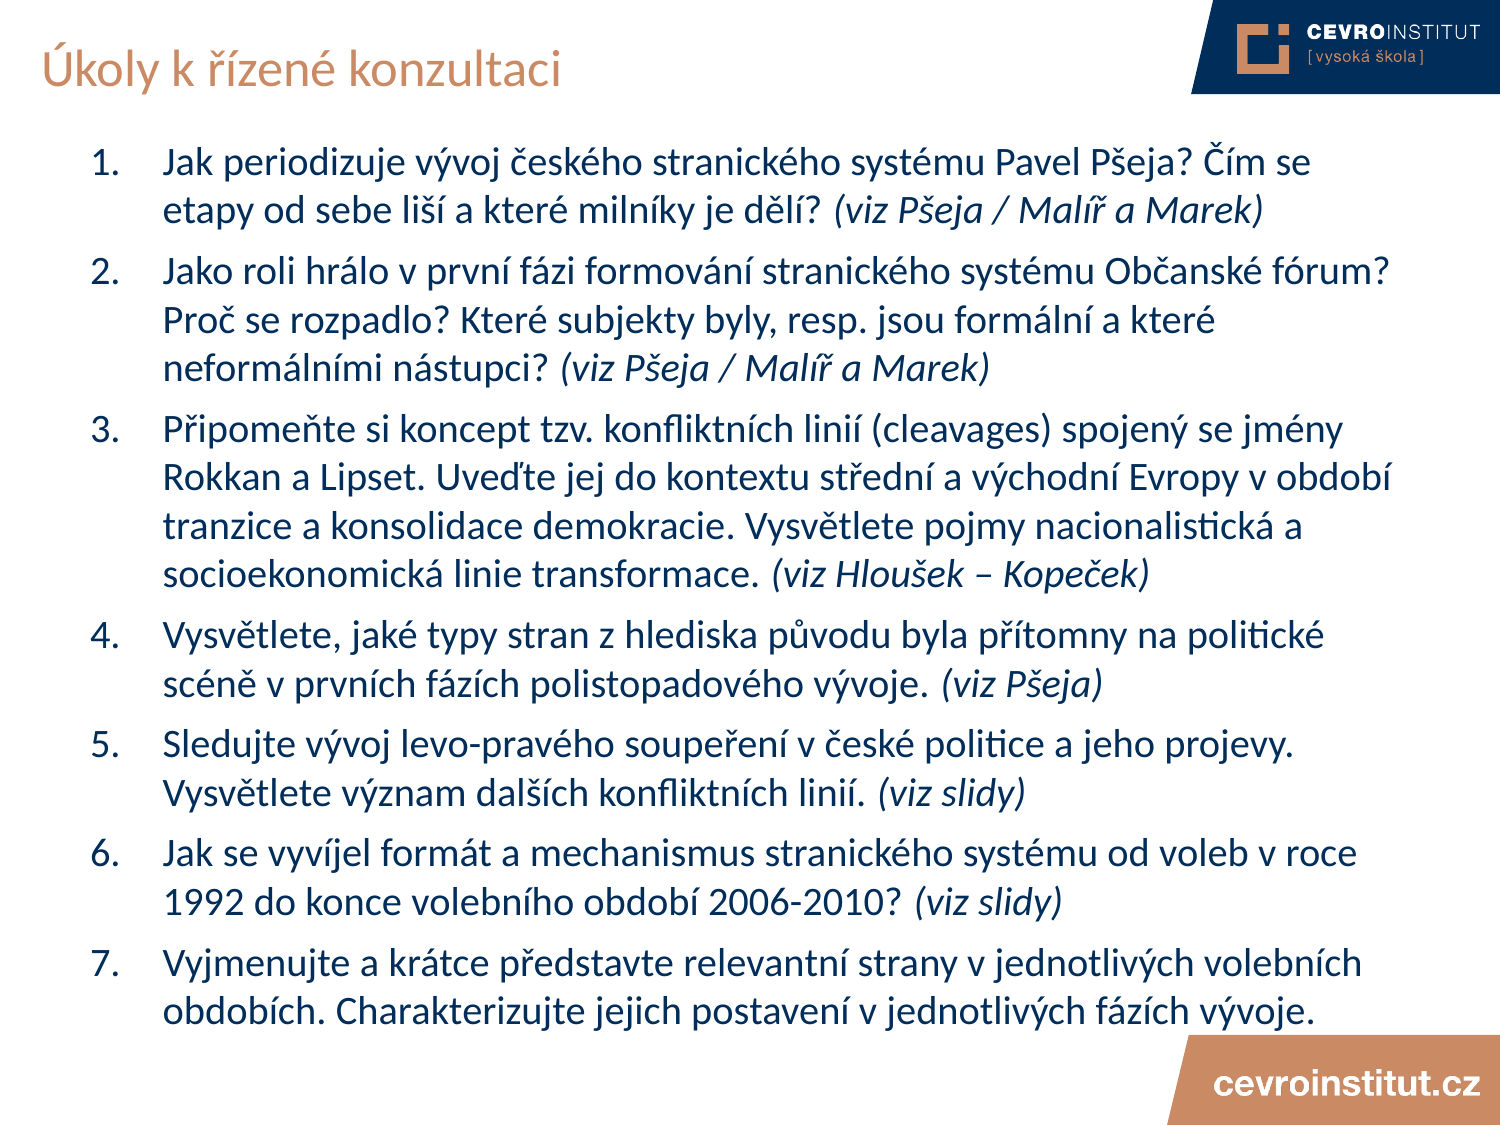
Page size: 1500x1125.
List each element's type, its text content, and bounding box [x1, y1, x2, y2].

picture [1214, 1069, 1480, 1096]
title Úkoly k řízené konzultaci [0, 26, 1500, 105]
list Jak periodizuje vývoj českého stranického systému Pavel Pšeja? Čím se etapy od sebe liší a které milníky je dělí? (viz Pšeja / Malíř a Marek) Jako roli hrálo v první fázi formování stranického systému Občanské fórum? Proč se rozpadlo? Které subjekty byly, resp. jsou formální a které neformálními nástupci? (viz Pšeja / Malíř a Marek) Připomeňte si koncept tzv. konfliktních linií (cleavages) spojený se jmény Rokkan a Lipset. Uveďte jej do kontextu střední a východní Evropy v období tranzice a konsolidace demokracie. Vysvětlete pojmy nacionalistická a socioekonomická linie transformace. (viz Hloušek – Kopeček) Vysvětlete, jaké typy stran z hlediska původu byla přítomny na politické scéně v prvních fázích polistopadového vývoje. (viz Pšeja) Sledujte vývoj levo-pravého soupeření v české politice a jeho projevy. Vysvětlete význam dalších konfliktních linií. (viz slidy) Jak se vyvíjel formát a mechanismus stranického systému od voleb v roce 1992 do konce volebního období 2006-2010? (viz slidy) Vyjmenujte a krátce představte relevantní strany v jednotlivých volebních obdobích. Charakterizujte jejich postavení v jednotlivých fázích vývoje. [75, 127, 1425, 1055]
